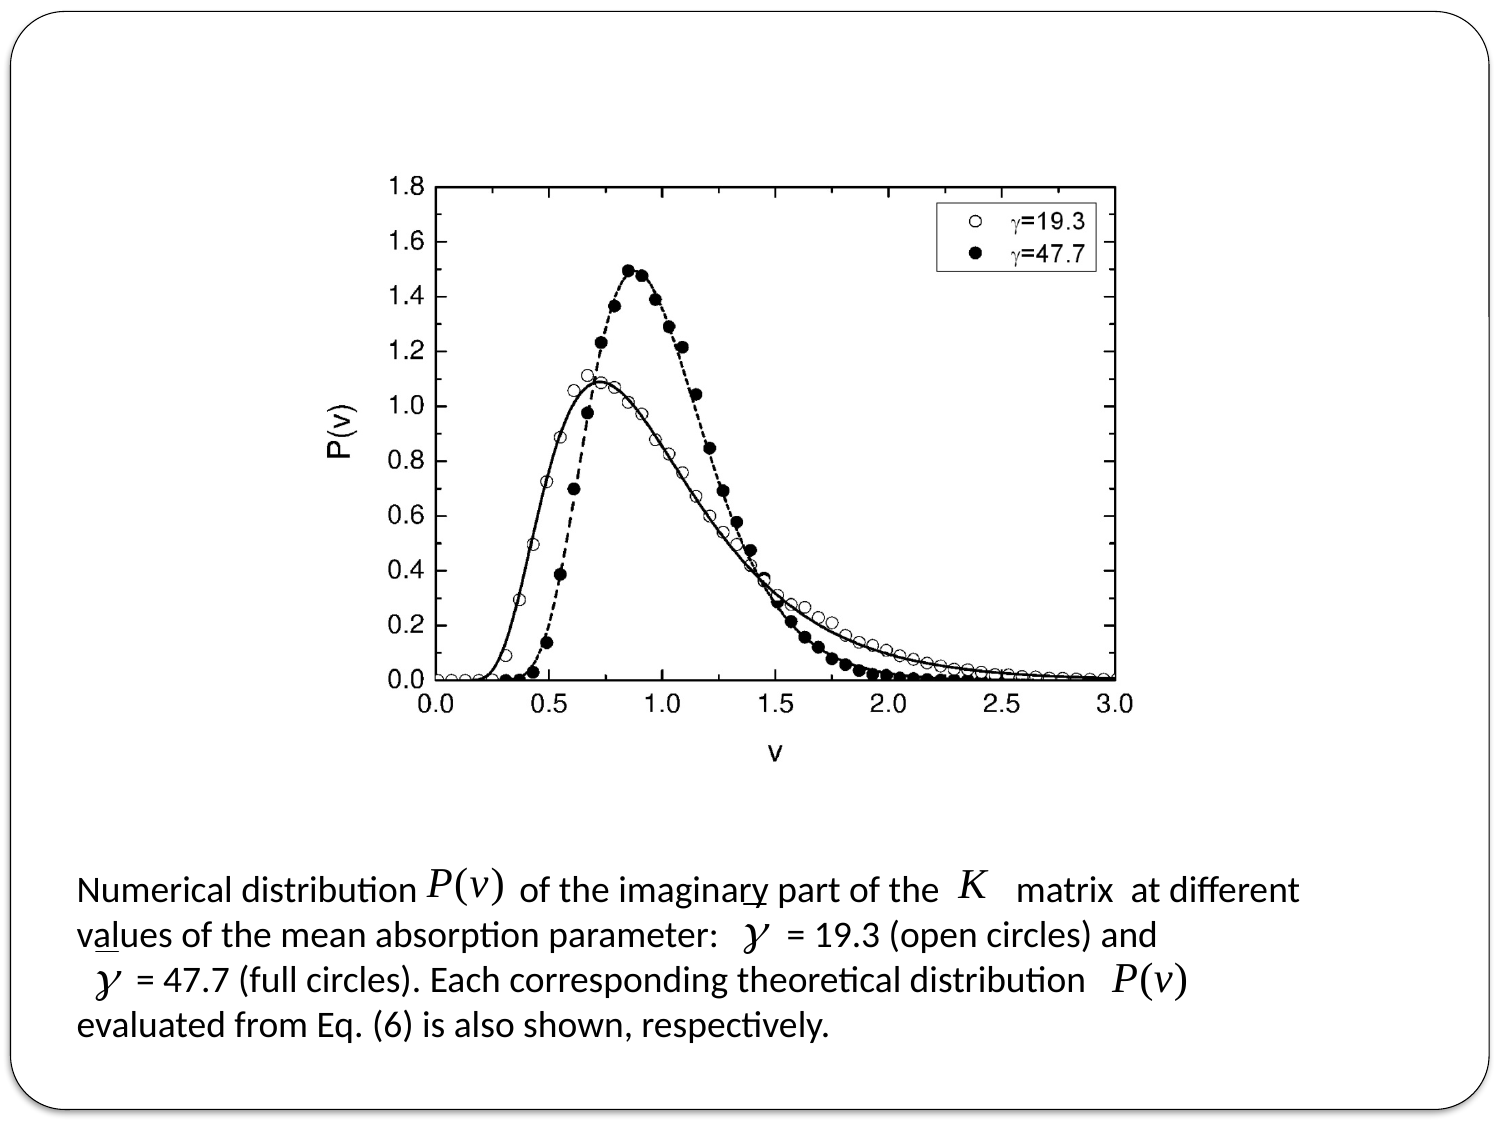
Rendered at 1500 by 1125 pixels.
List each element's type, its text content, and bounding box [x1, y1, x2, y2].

text_box Numerical distribution of the imaginary part of the matrix at different values of the mean absorption parameter: = 19.3 (open circles) and = 47.7 (full circles). Each corresponding theoretical distribution evaluated from Eq. (6) is also shown, respectively. [61, 857, 1326, 1053]
picture [241, 89, 1269, 811]
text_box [950, 862, 998, 906]
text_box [418, 858, 512, 916]
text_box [88, 940, 127, 1012]
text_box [1104, 953, 1197, 1011]
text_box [735, 892, 775, 965]
